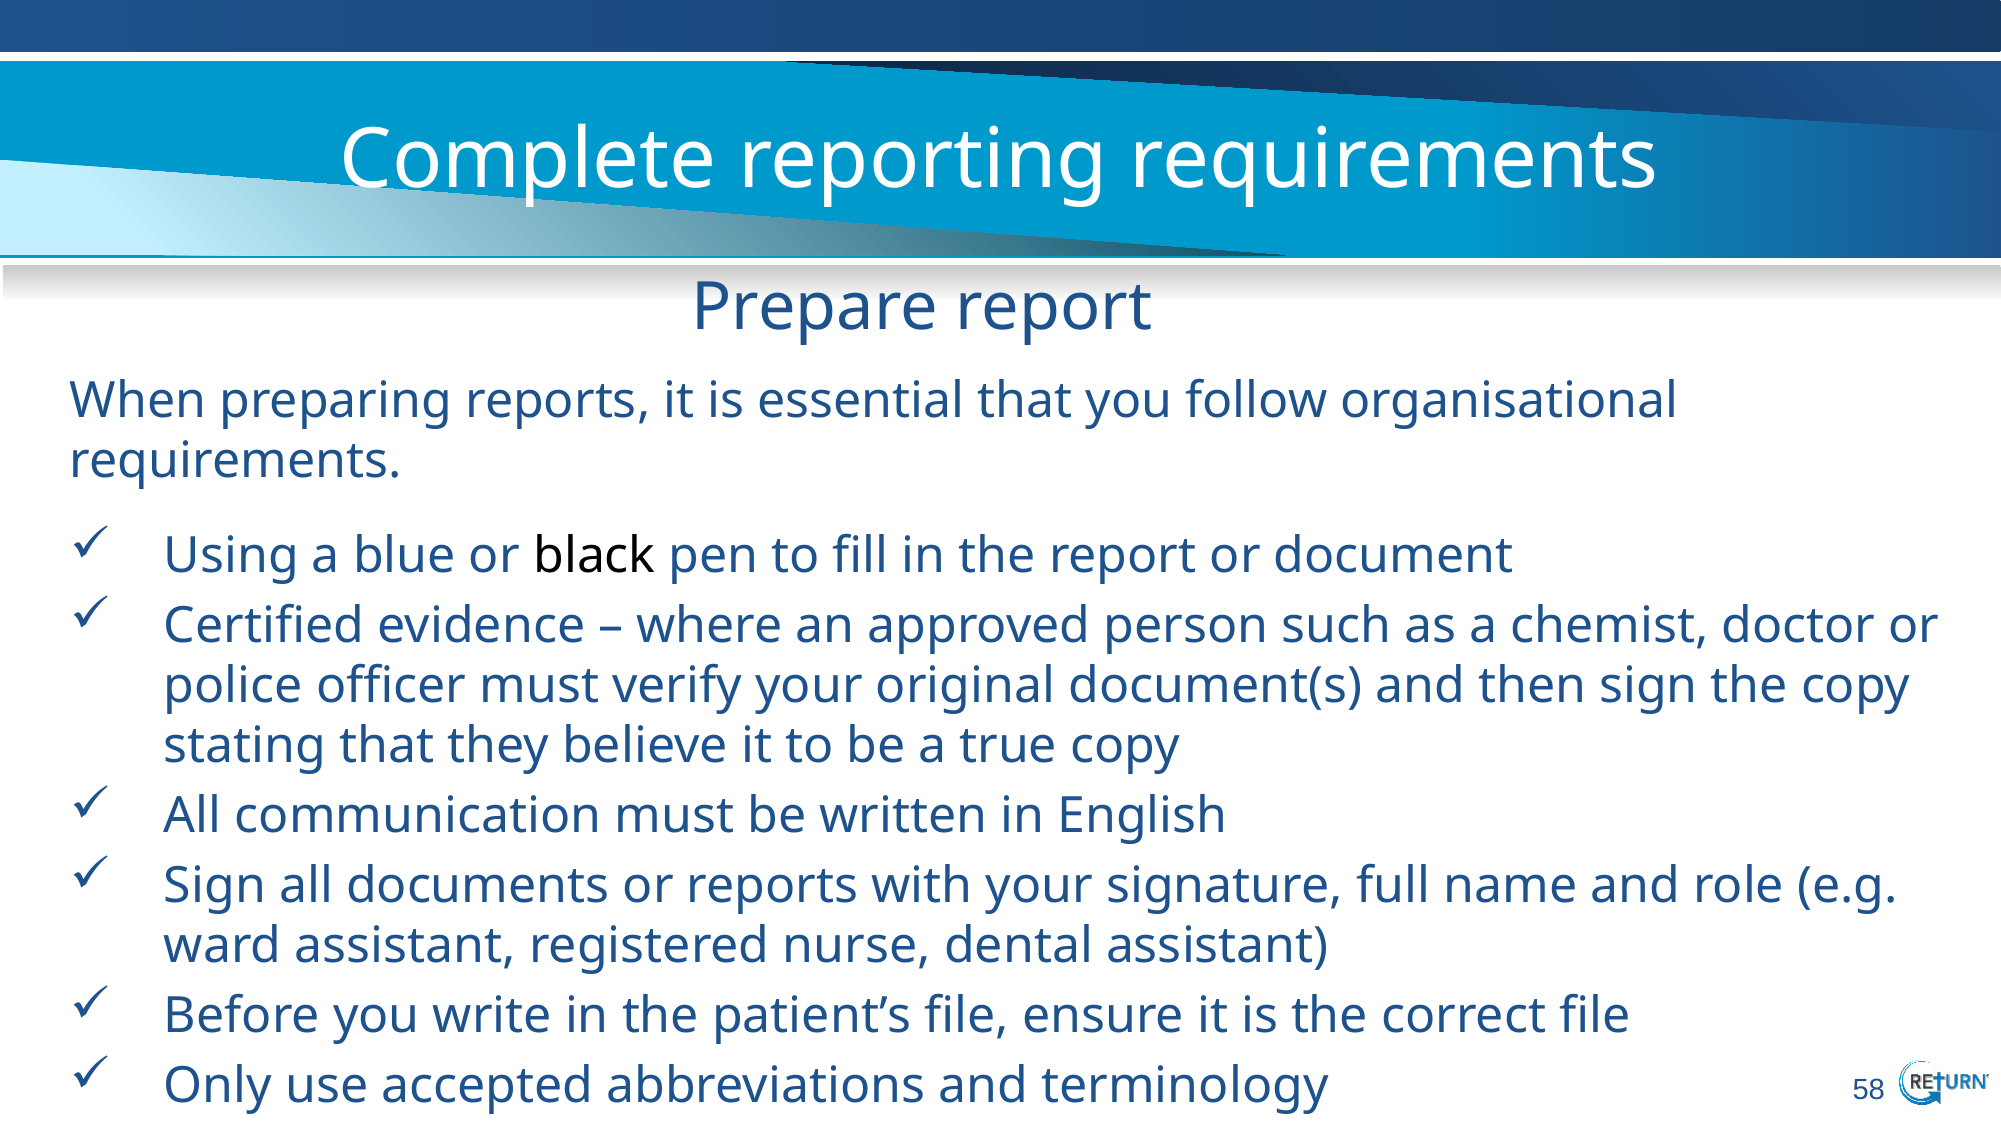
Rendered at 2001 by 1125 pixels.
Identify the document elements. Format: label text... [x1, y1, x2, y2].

text_box Prepare report [676, 255, 1403, 361]
picture [1899, 1060, 1992, 1105]
title Complete reporting requirements [275, 82, 1725, 225]
list When preparing reports, it is essential that you follow organisational requirements. Using a blue or black pen to fill in the report or document Certified evidence – where an approved person such as a chemist, doctor or police officer must verify your original document(s) and then sign the copy stating that they believe it to be a true copy All communication must be written in English Sign all documents or reports with your signature, full name and role (e.g. ward assistant, registered nurse, dental assistant) Before you write in the patient’s file, ensure it is the correct file Only use accepted abbreviations and terminology [54, 360, 1972, 1098]
slide_number 58 [1433, 1062, 1896, 1103]
